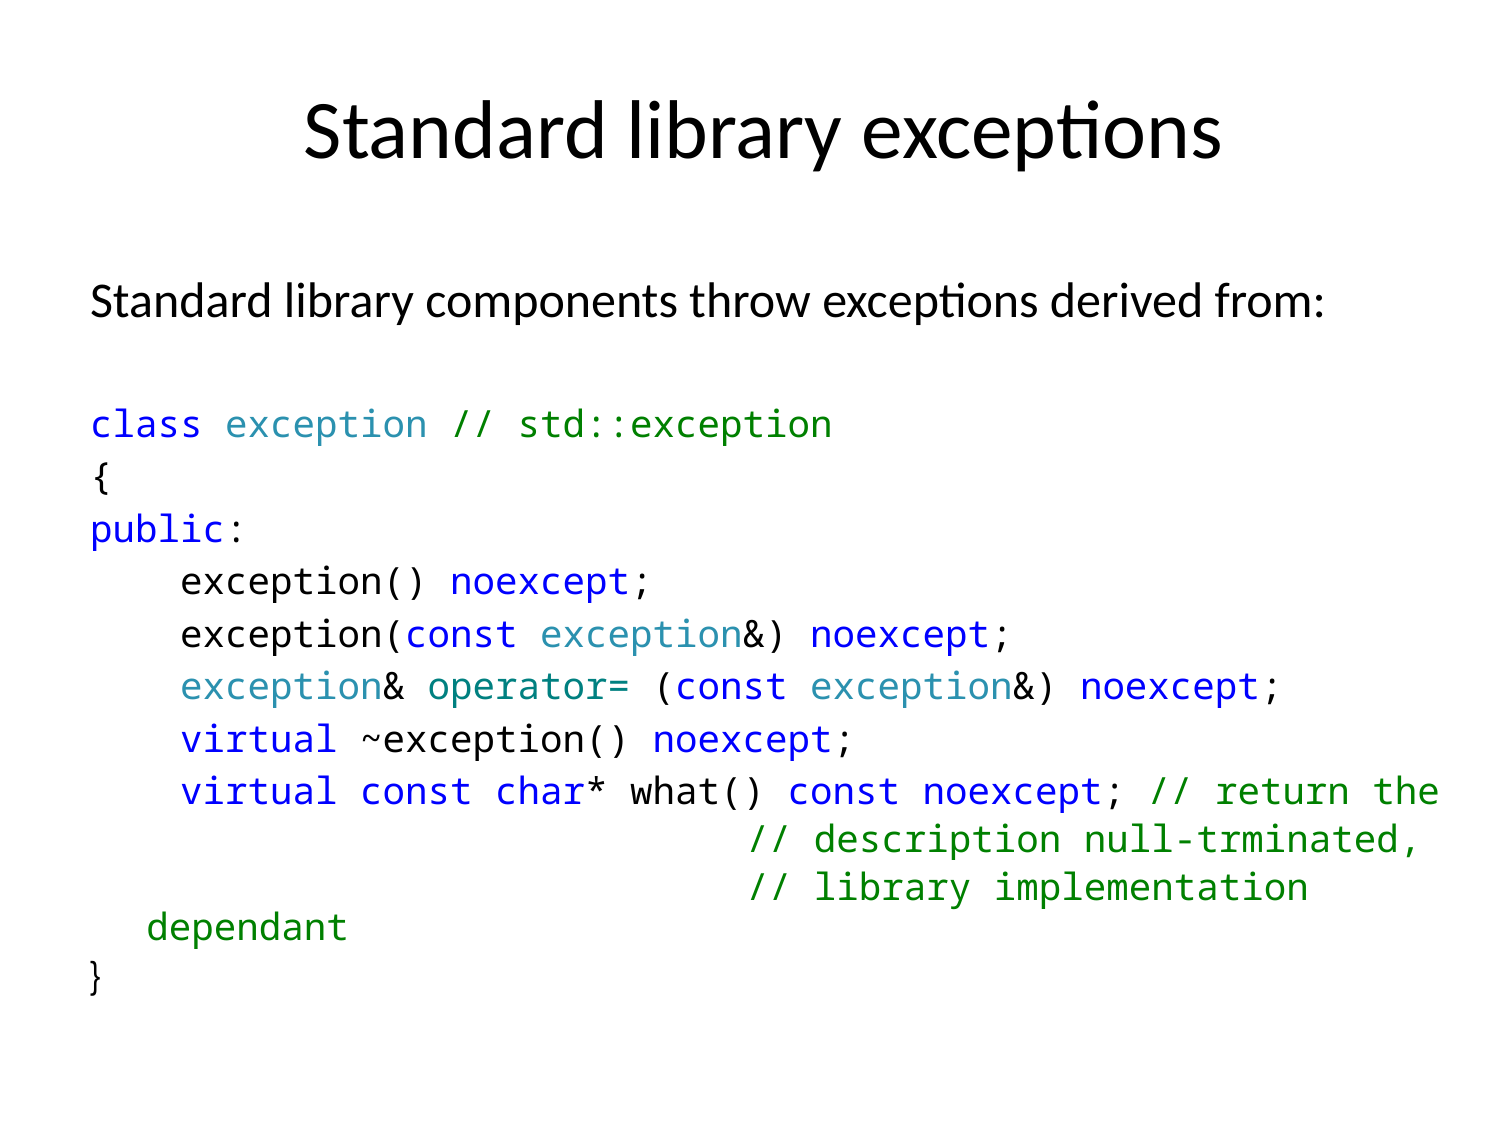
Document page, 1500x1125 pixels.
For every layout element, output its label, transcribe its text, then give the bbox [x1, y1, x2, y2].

title Standard library exceptions [88, 30, 1439, 219]
list Standard library components throw exceptions derived from: class exception // std::exception { public: exception() noexcept; exception(const exception&) noexcept; exception& operator= (const exception&) noexcept; virtual ~exception() noexcept; virtual const char* what() const noexcept; // return the // description null-trminated, // library implementation dependant } [75, 267, 1500, 1012]
